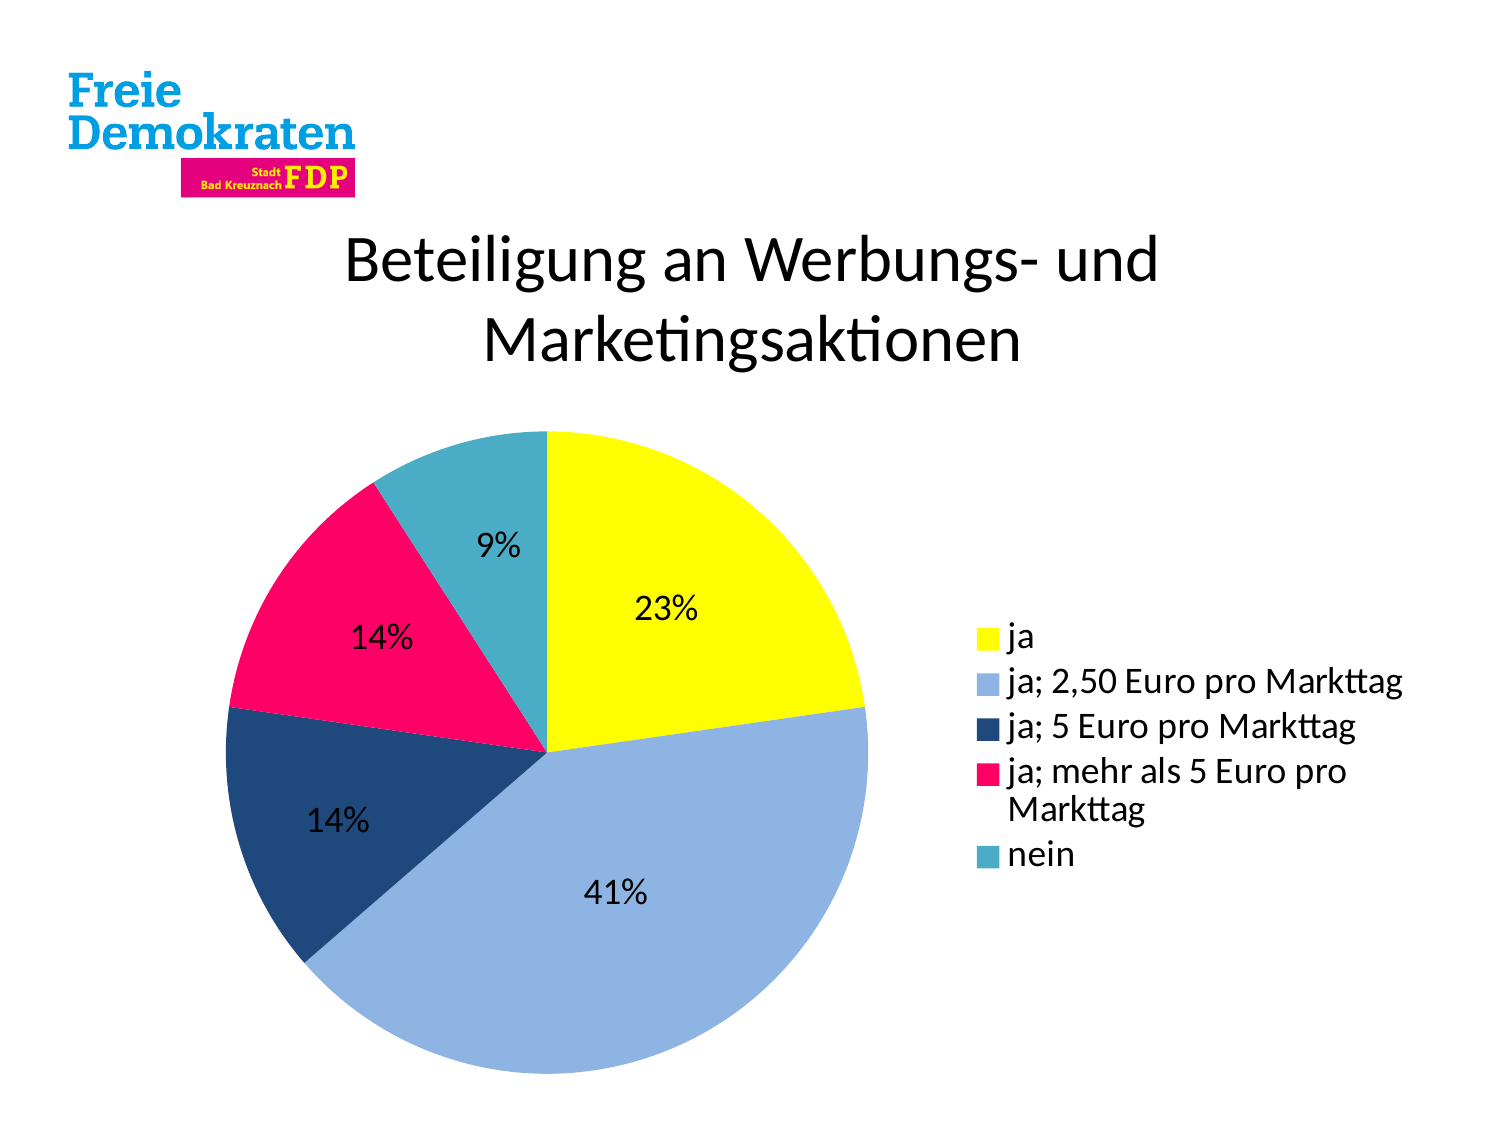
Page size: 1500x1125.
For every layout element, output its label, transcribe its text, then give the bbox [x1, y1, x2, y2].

chart [77, 376, 1428, 1120]
picture [29, 31, 394, 237]
title Beteiligung an Werbungs- und Marketingsaktionen [77, 200, 1428, 376]
